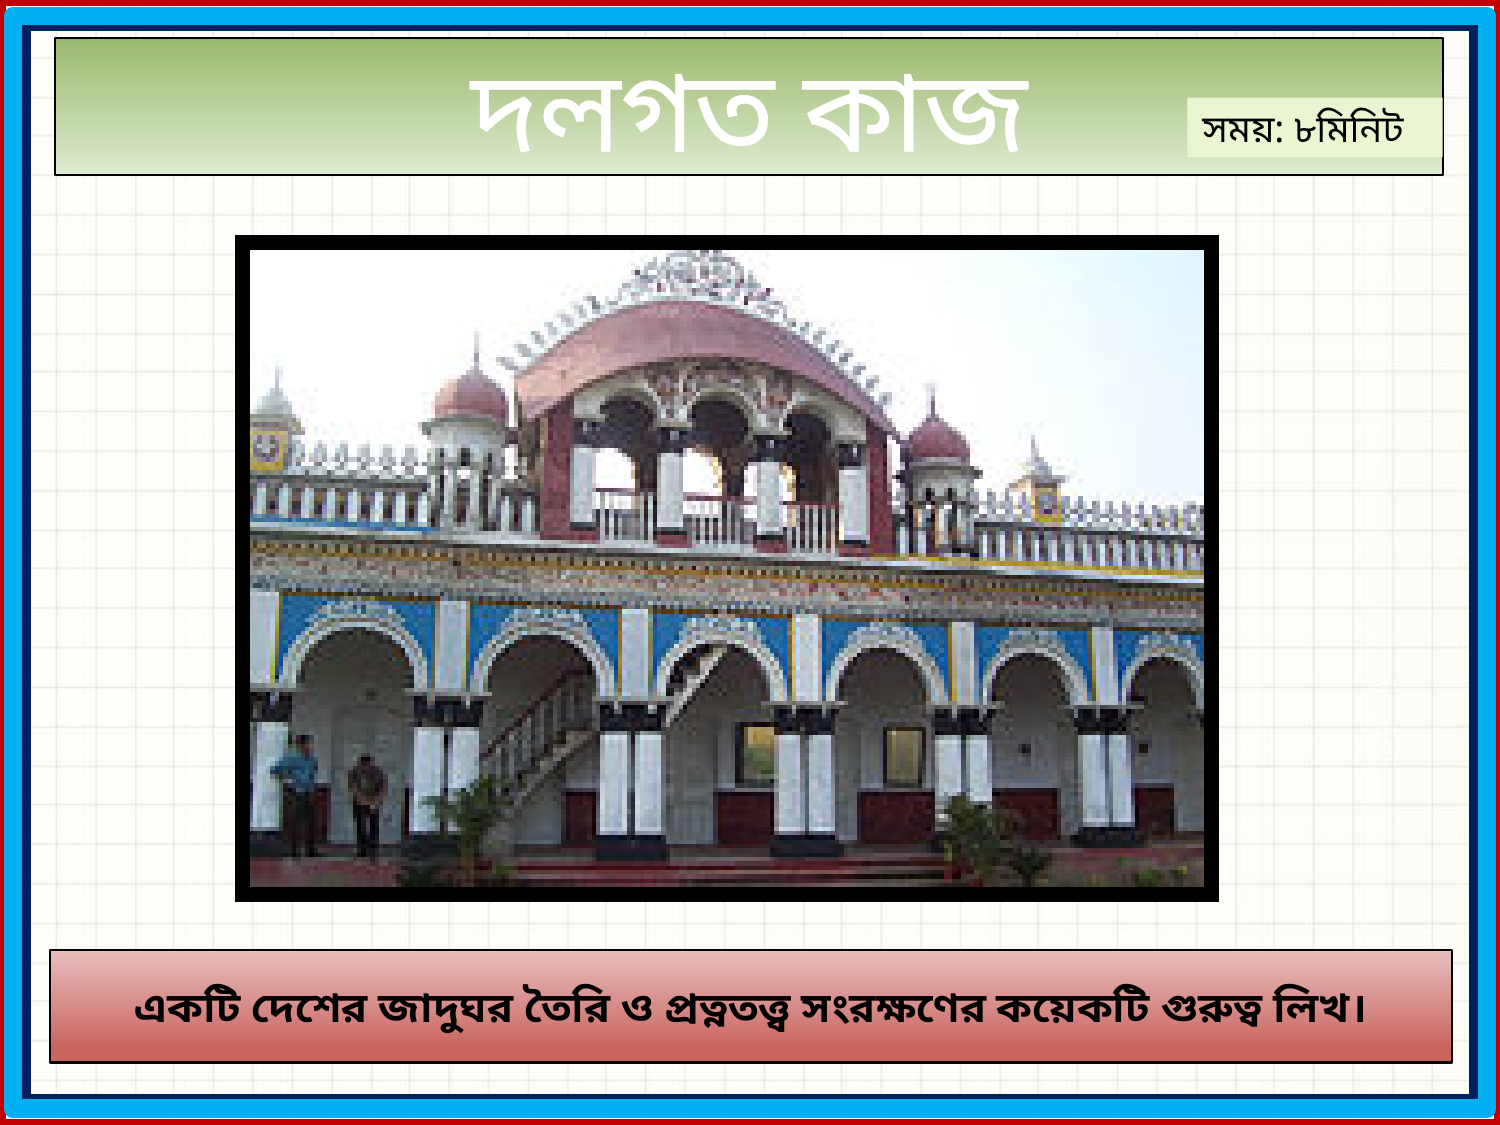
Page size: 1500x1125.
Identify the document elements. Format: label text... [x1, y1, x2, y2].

text_box [11, 14, 1489, 1110]
text_box একটি দেশের জাদুঘর তৈরি ও প্রত্নতত্ত্ব সংরক্ষণের কয়েকটি গুরুত্ব লিখ। [49, 949, 1453, 1064]
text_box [54, 37, 1444, 176]
picture [249, 249, 1205, 888]
